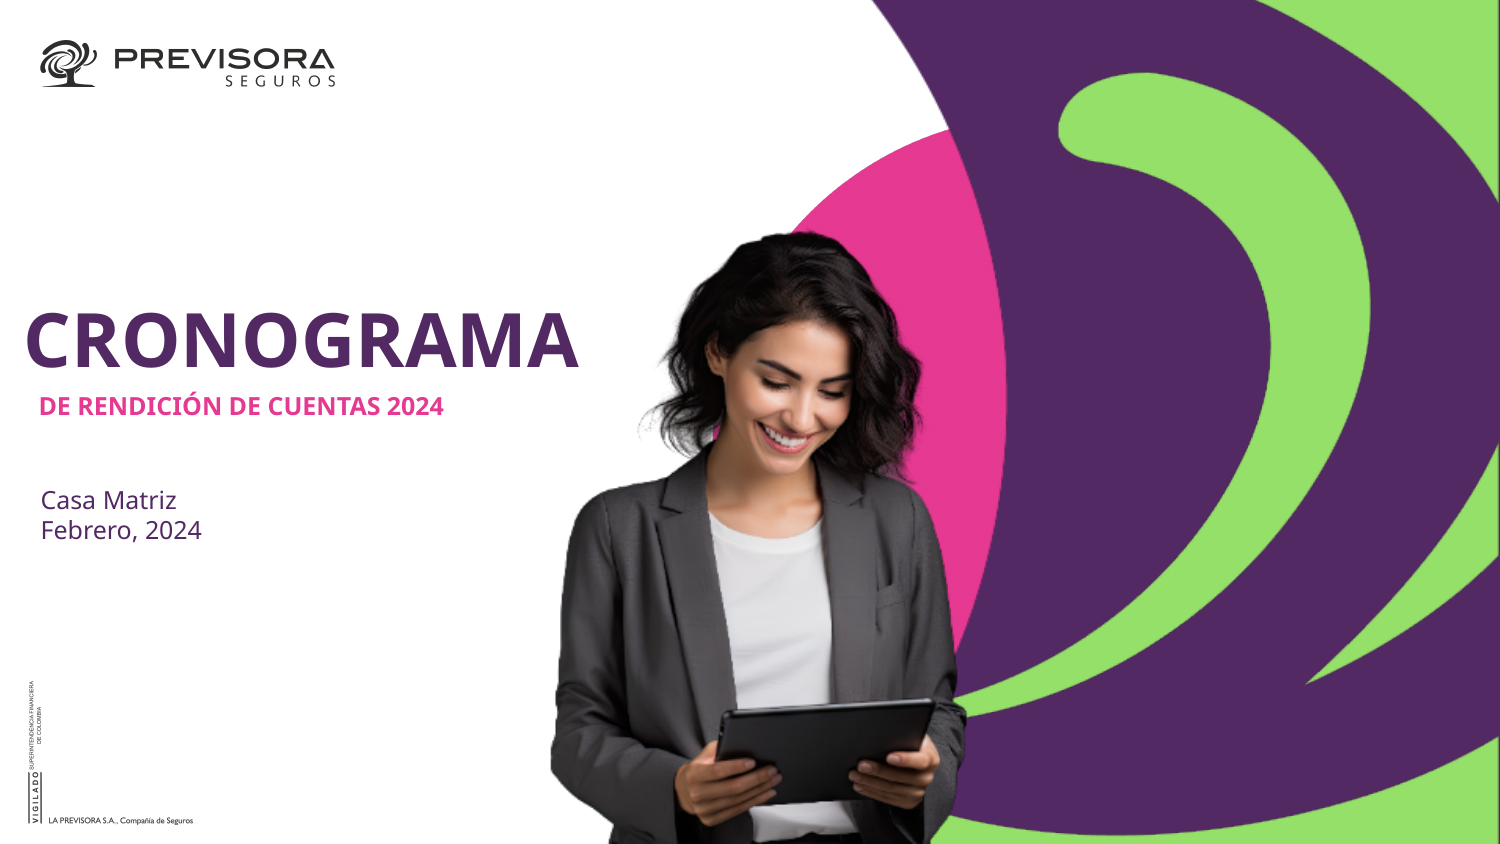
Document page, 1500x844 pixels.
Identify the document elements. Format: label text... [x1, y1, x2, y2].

picture [39, 39, 335, 87]
text_box DE RENDICIÓN DE CUENTAS 2024 [26, 382, 496, 433]
picture [28, 680, 193, 825]
picture [501, 0, 1500, 844]
text_box CRONOGRAMA [12, 291, 496, 396]
text_box Casa Matriz Febrero, 2024 [28, 472, 496, 557]
